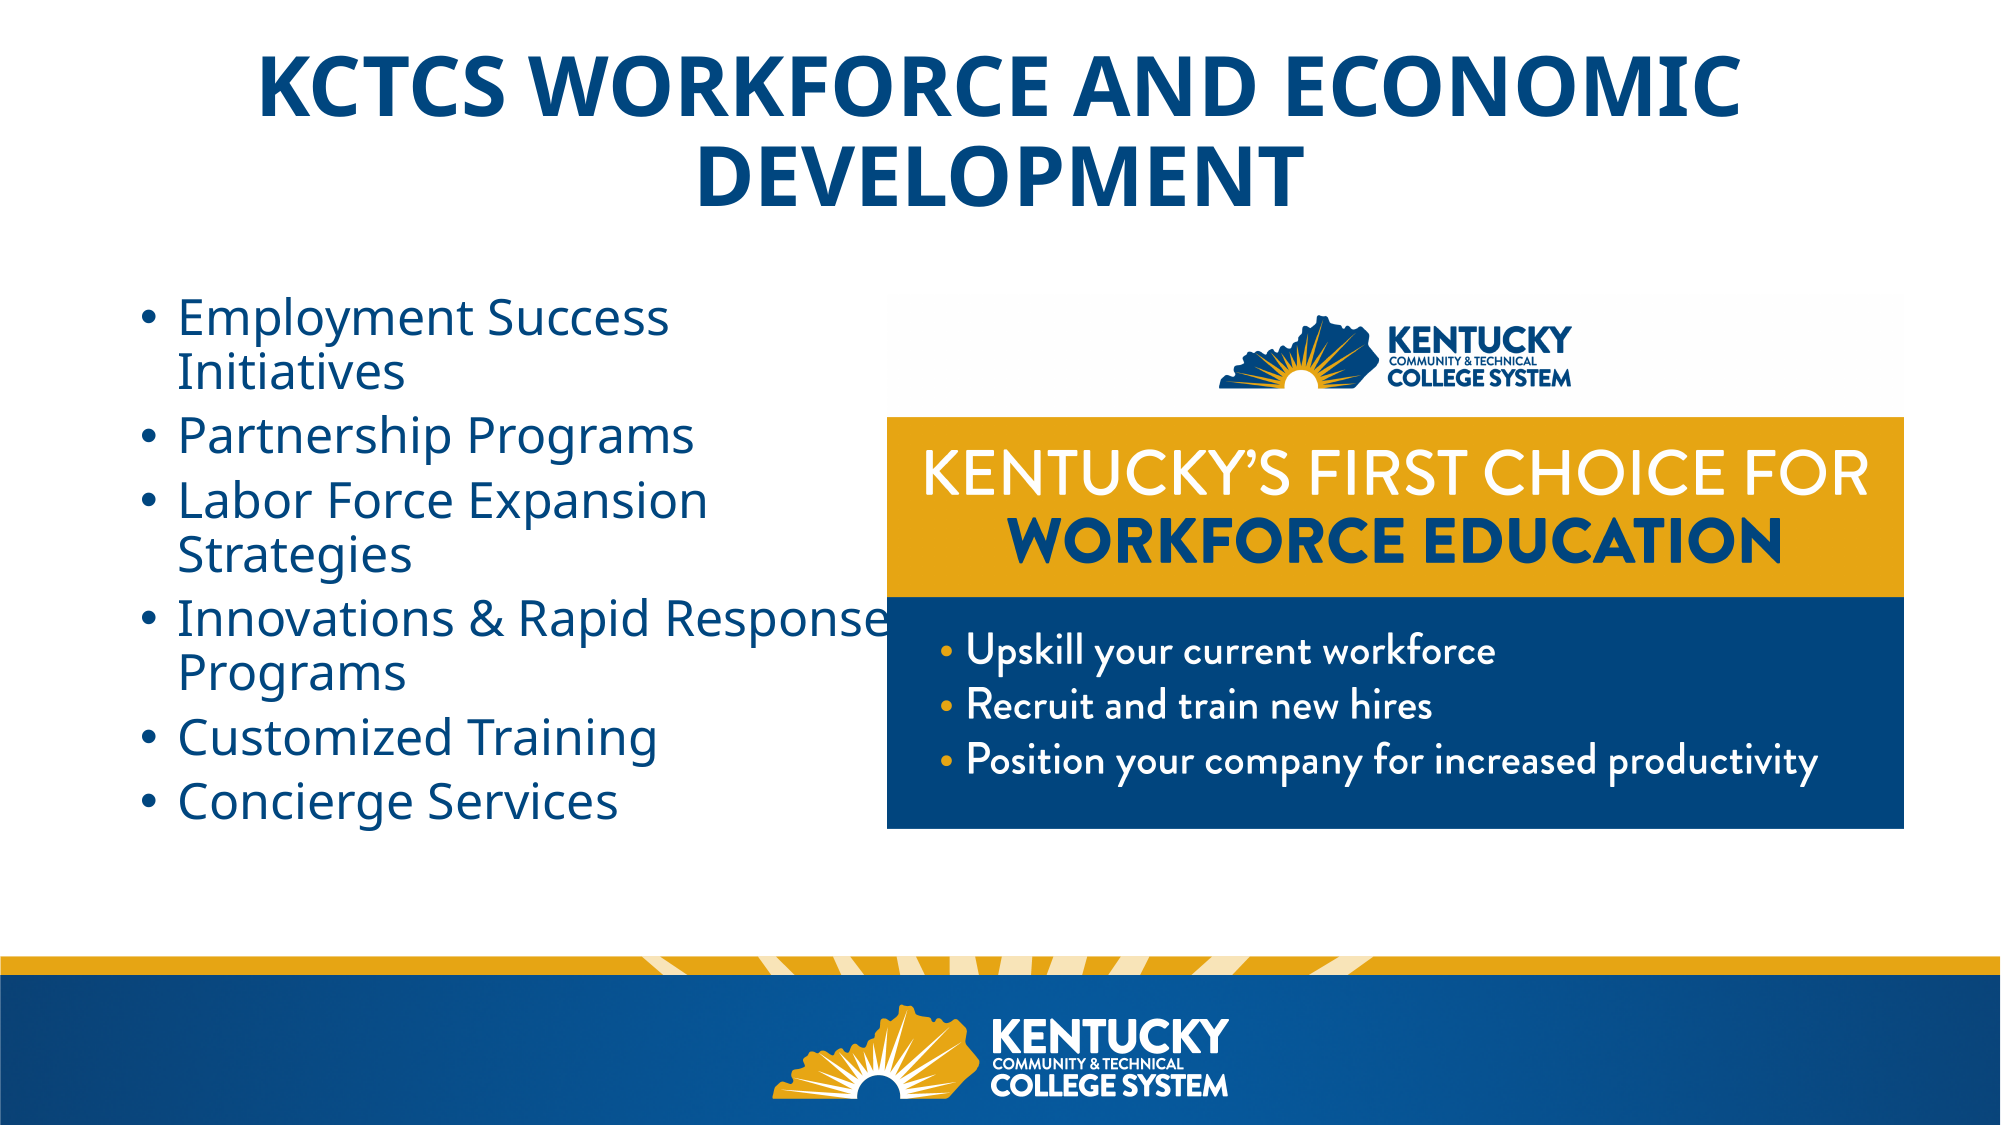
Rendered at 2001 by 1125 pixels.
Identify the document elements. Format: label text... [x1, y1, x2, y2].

list Employment Success Initiatives Partnership Programs Labor Force Expansion Strategies Innovations & Rapid Response Programs Customized Training Concierge Services [50, 229, 908, 893]
title KCTCS Workforce and Economic Development [62, 37, 1938, 232]
picture [0, 0, 2001, 1125]
